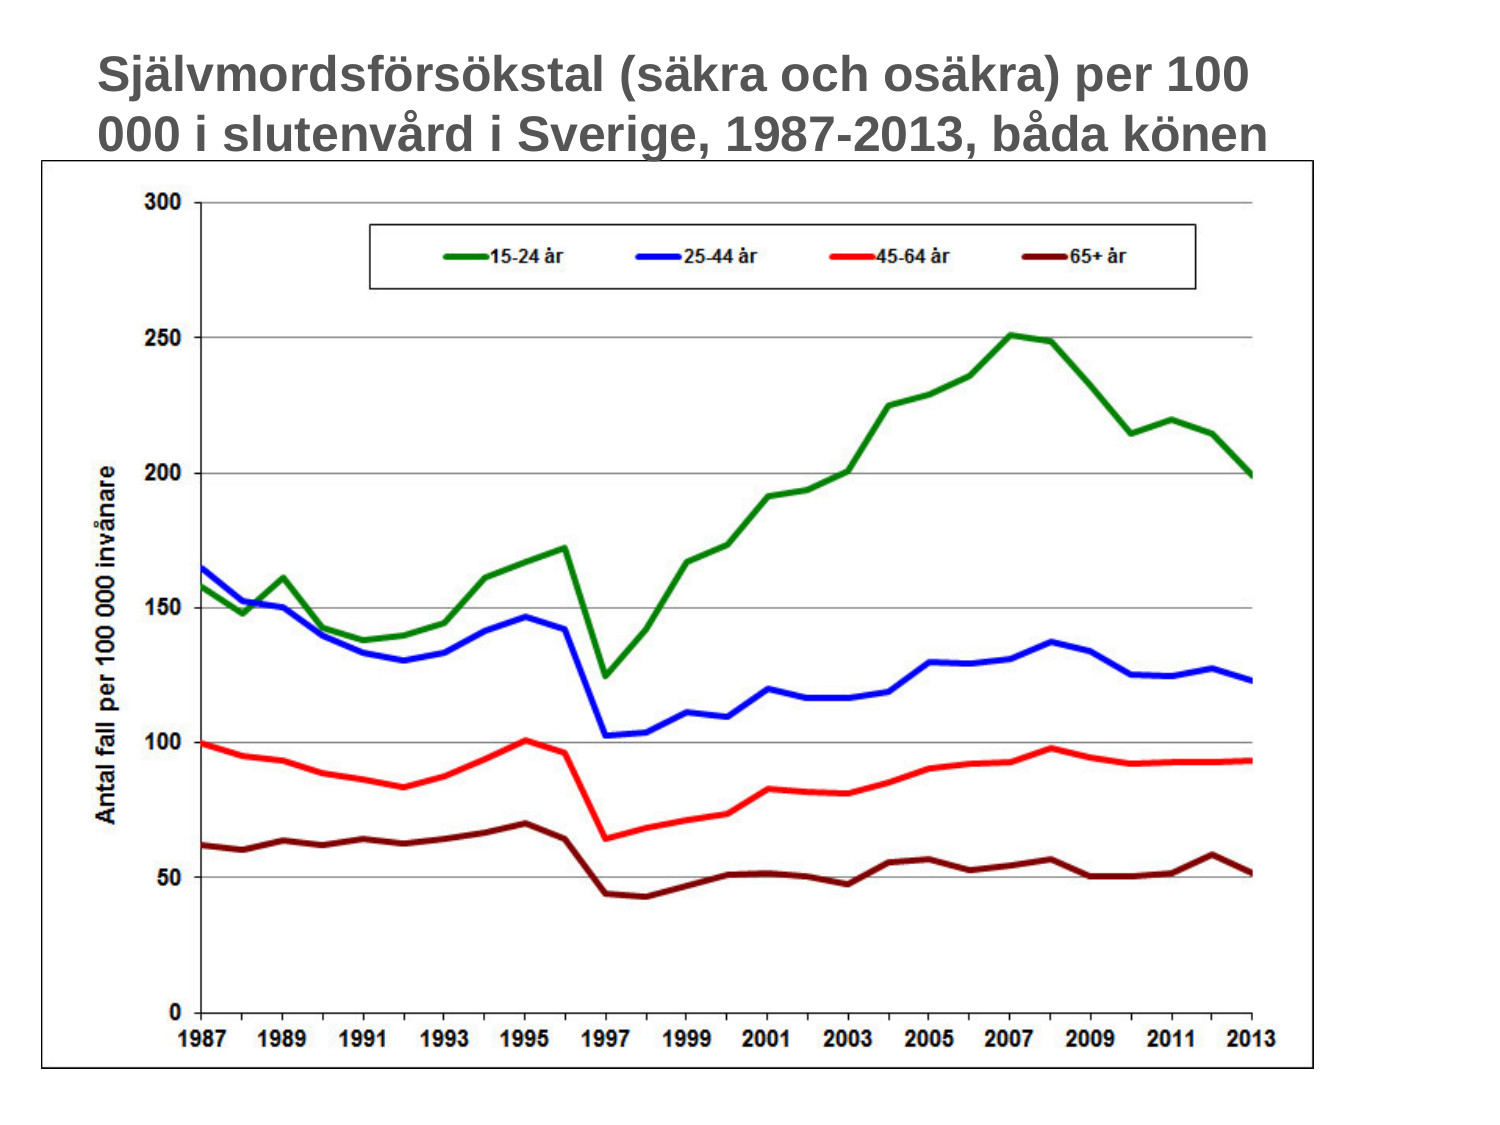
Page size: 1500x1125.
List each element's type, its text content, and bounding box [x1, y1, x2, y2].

picture [41, 160, 1314, 1069]
text_box Självmordsförsökstal (säkra och osäkra) per 100 000 i slutenvård i Sverige, 1987-2013, båda könen [82, 34, 1312, 159]
